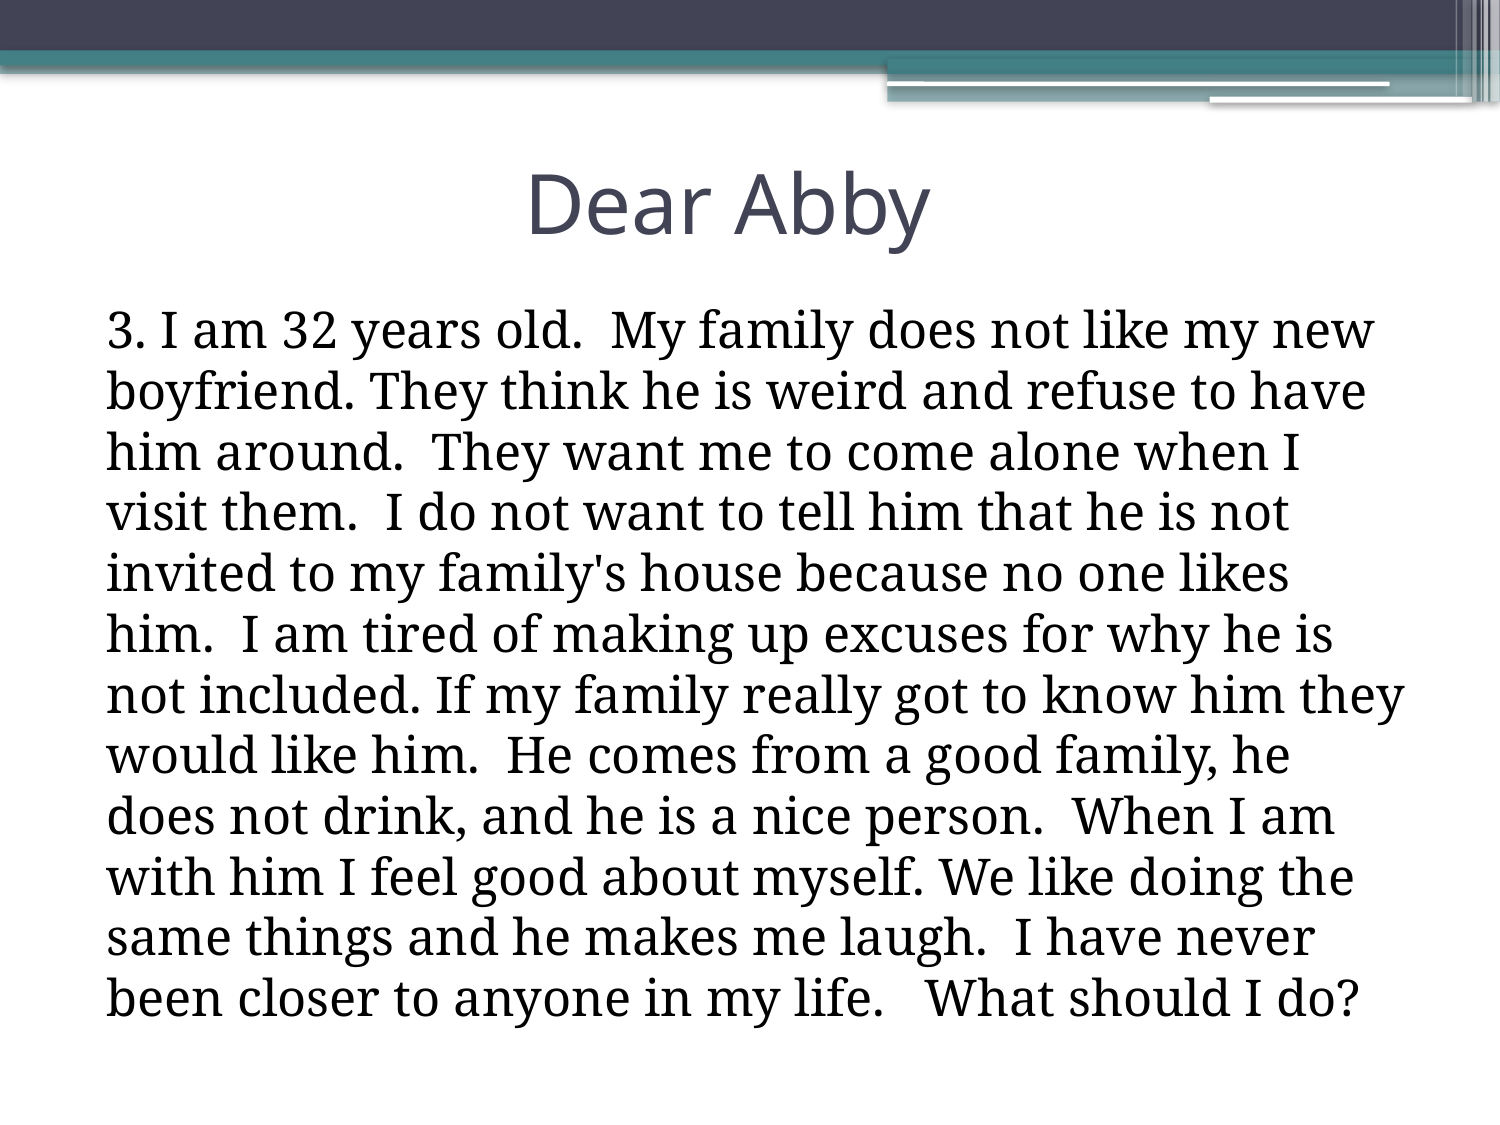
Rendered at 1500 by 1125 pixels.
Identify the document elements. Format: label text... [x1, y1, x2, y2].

title Dear Abby [53, 113, 1404, 289]
list 3. I am 32 years old. My family does not like my new boyfriend. They think he is weird and refuse to have him around. They want me to come alone when I visit them. I do not want to tell him that he is not invited to my family's house because no one likes him. I am tired of making up excuses for why he is not included. If my family really got to know him they would like him. He comes from a good family, he does not drink, and he is a nice person. When I am with him I feel good about myself. We like doing the same things and he makes me laugh. I have never been closer to anyone in my life. What should I do? [75, 290, 1425, 1079]
